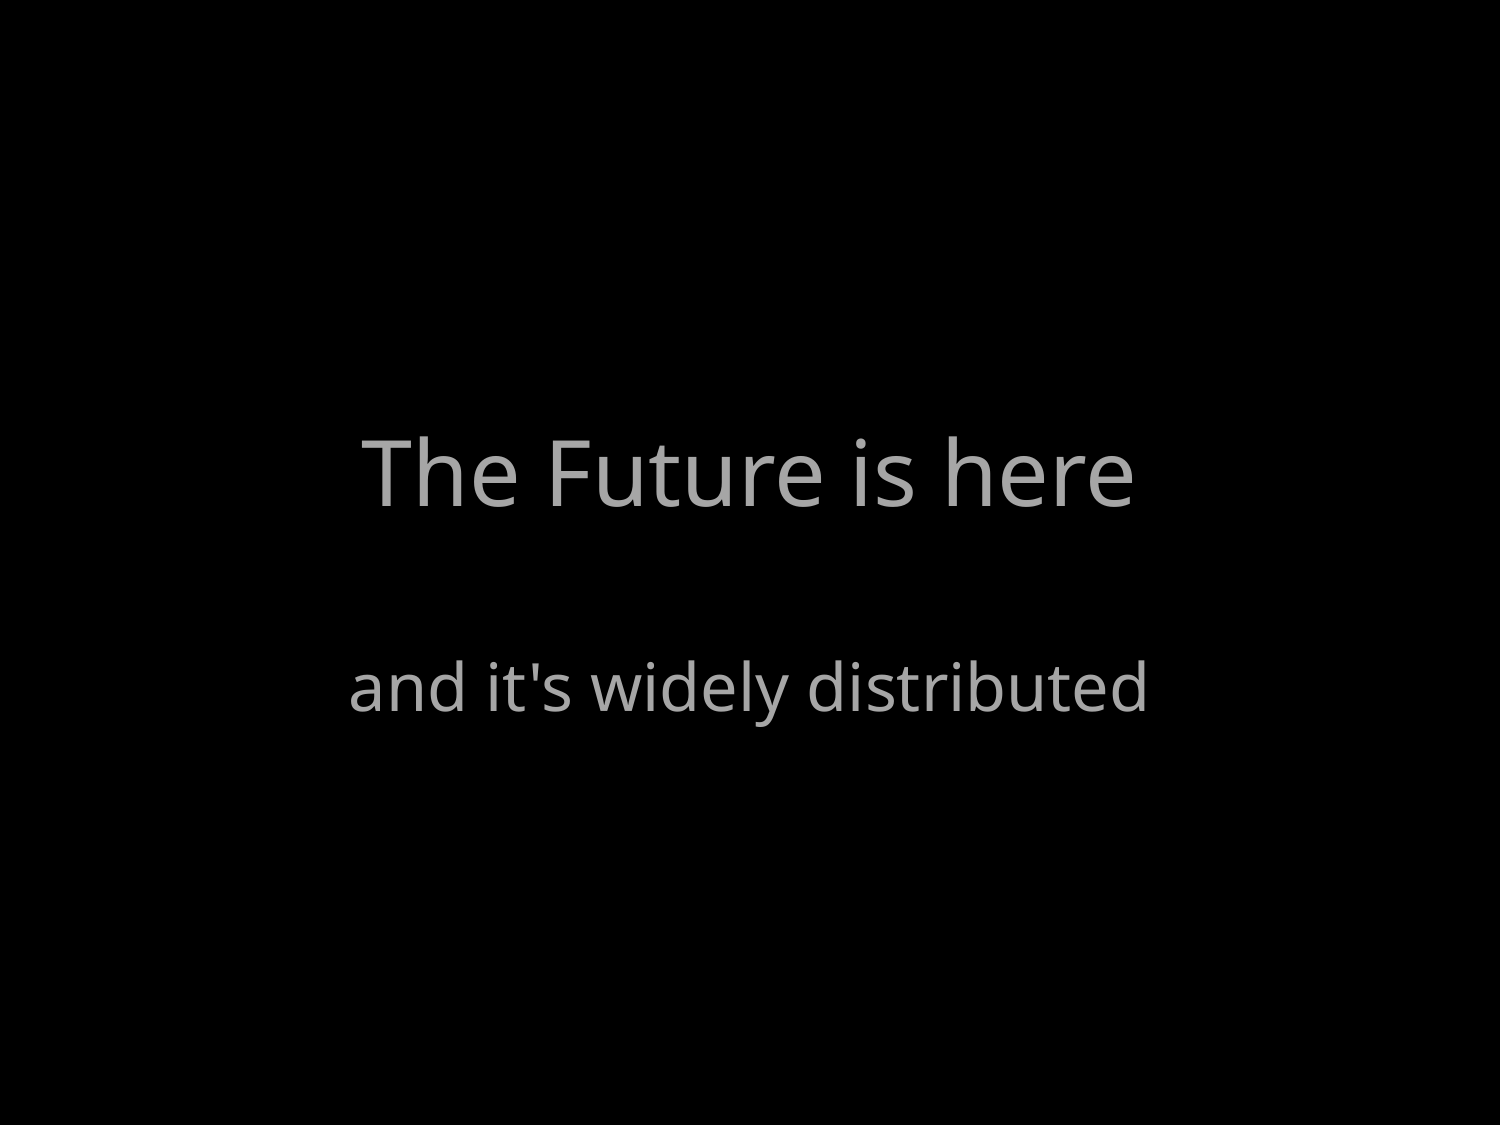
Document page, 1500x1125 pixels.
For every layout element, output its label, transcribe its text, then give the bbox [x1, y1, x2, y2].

title The Future is here [112, 349, 1388, 591]
subtitle and it's widely distributed [225, 637, 1275, 925]
